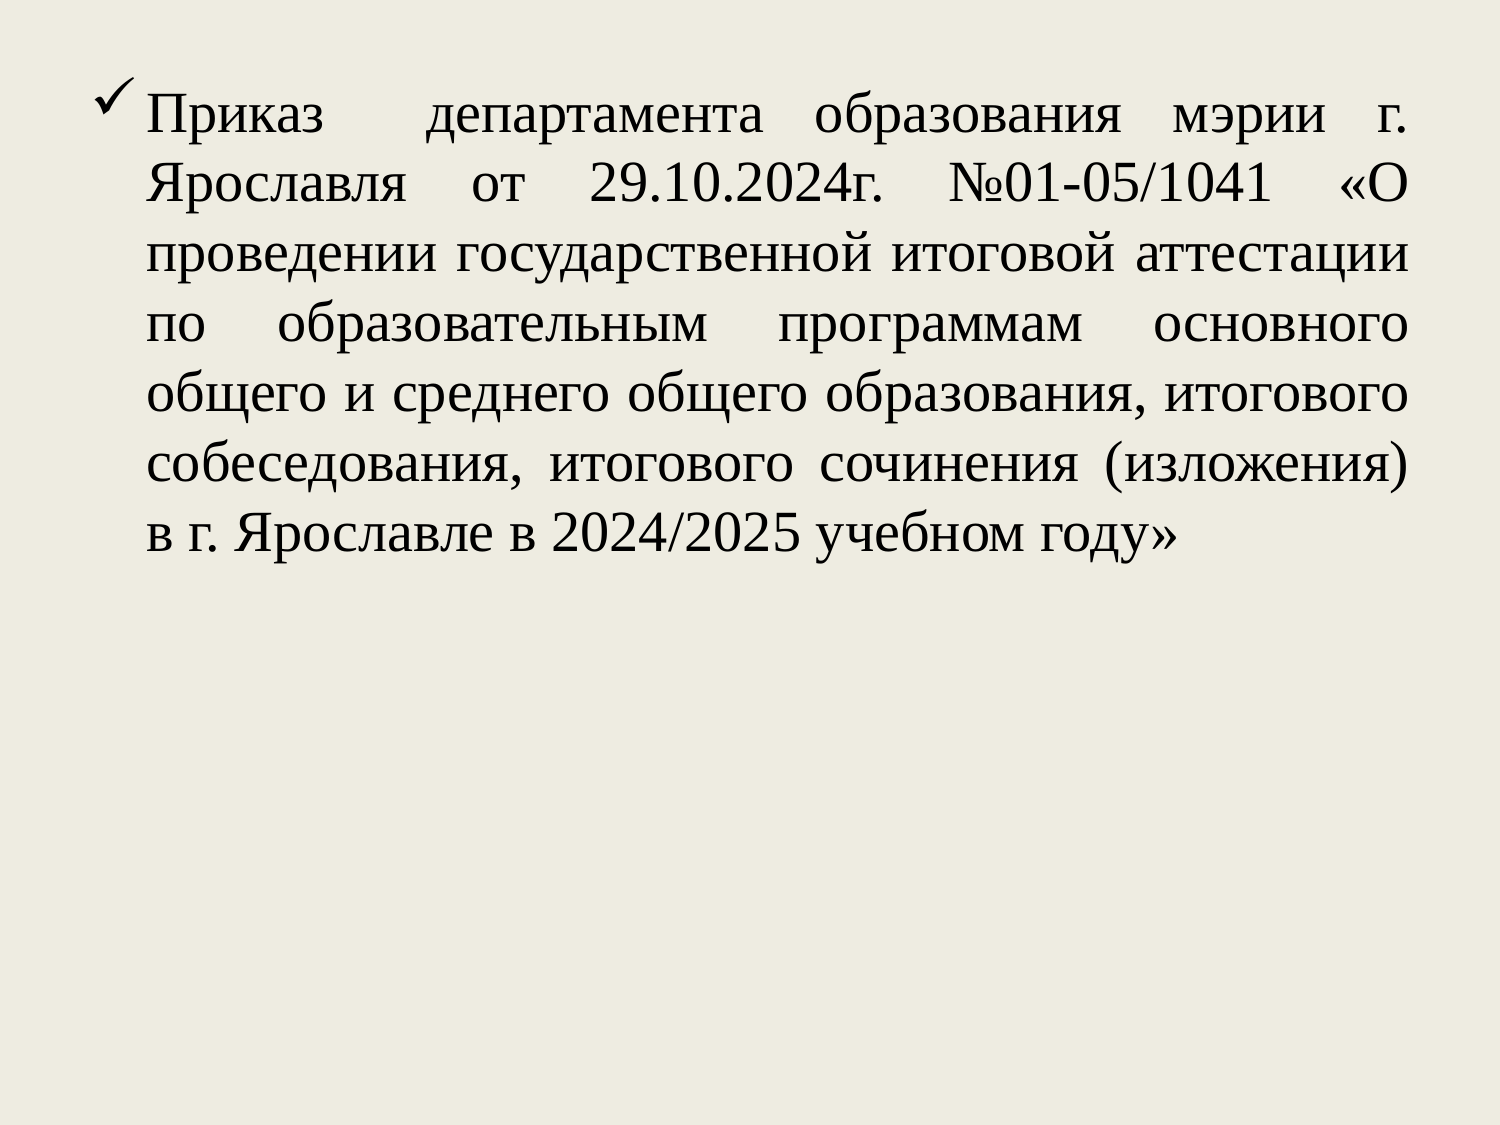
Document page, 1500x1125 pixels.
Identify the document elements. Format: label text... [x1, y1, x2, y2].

list Приказ департамента образования мэрии г. Ярославля от 29.10.2024г. №01-05/1041 «О проведении государственной итоговой аттестации по образовательным программам основного общего и среднего общего образования, итогового собеседования, итогового сочинения (изложения) в г. Ярославле в 2024/2025 учебном году» [75, 66, 1425, 1005]
